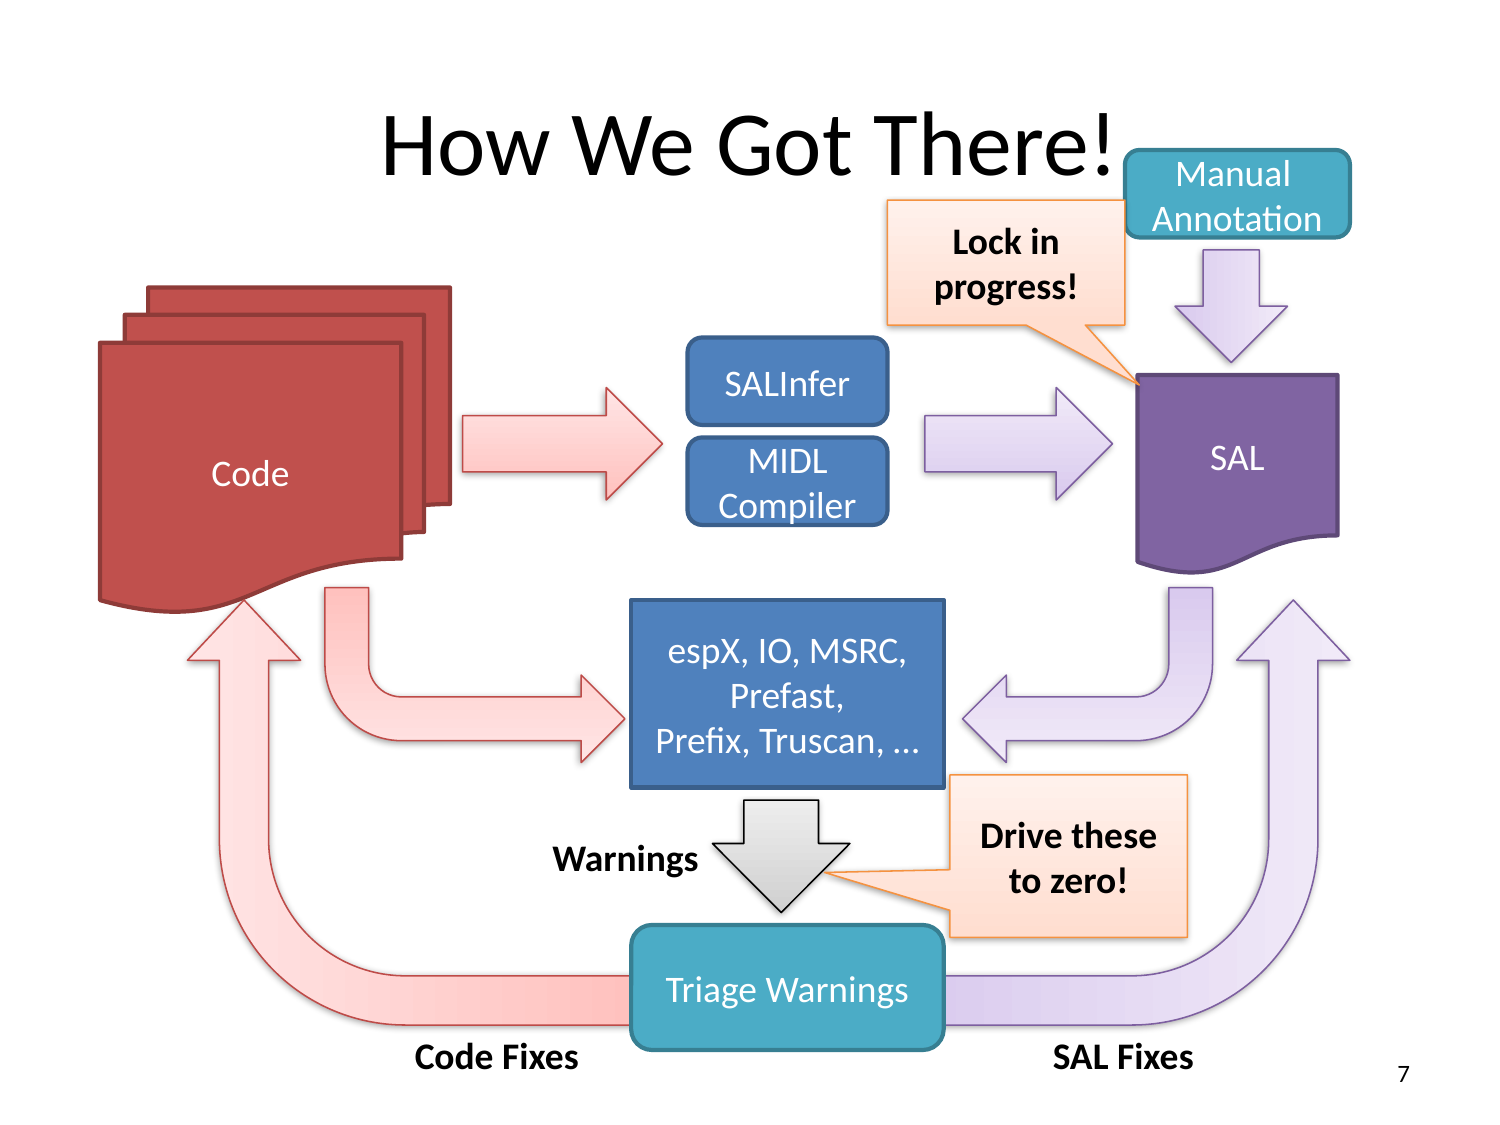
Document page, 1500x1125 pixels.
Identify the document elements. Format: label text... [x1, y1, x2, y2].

title How We Got There! [75, 45, 1425, 233]
text_box Lock in progress! [886, 199, 1140, 386]
text_box espX, IO, MSRC, Prefast, Prefix, Truscan, … [629, 598, 946, 790]
text_box [186, 599, 629, 1026]
text_box Warnings [537, 826, 733, 887]
slide_number 7 [1074, 1042, 1425, 1103]
text_box SAL Fixes [1038, 1024, 1209, 1085]
text_box MIDL Compiler [685, 435, 890, 528]
text_box [961, 586, 1214, 764]
text_box Code [97, 285, 453, 614]
text_box [946, 599, 1351, 1026]
text_box [1174, 249, 1289, 364]
text_box [733, 799, 851, 914]
text_box SAL [1135, 372, 1340, 575]
text_box SALInfer [685, 335, 890, 428]
text_box [324, 586, 626, 764]
text_box [461, 386, 664, 501]
text_box Manual Annotation [1122, 147, 1353, 240]
text_box Code Fixes [399, 1024, 596, 1085]
text_box Triage Warnings [629, 922, 946, 1053]
text_box [924, 386, 1114, 501]
text_box Drive these to zero! [823, 774, 1189, 939]
